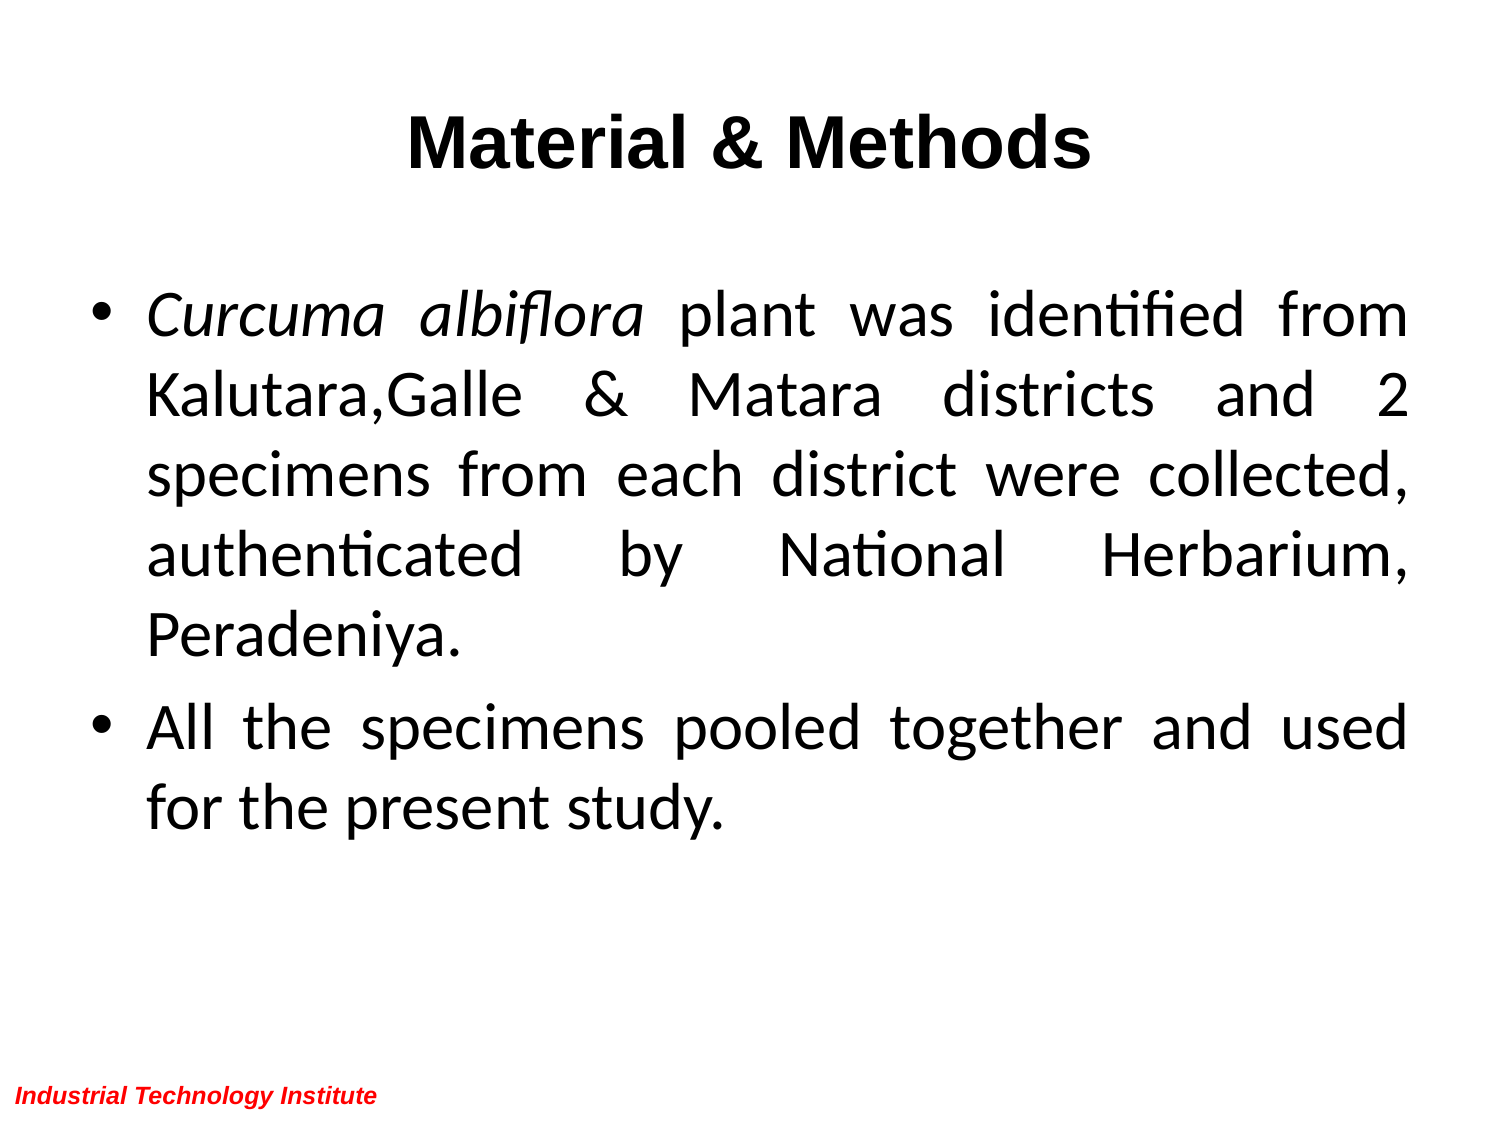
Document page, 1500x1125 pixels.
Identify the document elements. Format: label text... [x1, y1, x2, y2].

text_box Industrial Technology Institute [0, 1065, 400, 1125]
title Material & Methods [75, 45, 1425, 233]
list Curcuma albiflora plant was identified from Kalutara,Galle & Matara districts and 2 specimens from each district were collected, authenticated by National Herbarium, Peradeniya. All the specimens pooled together and used for the present study. [75, 262, 1425, 1005]
